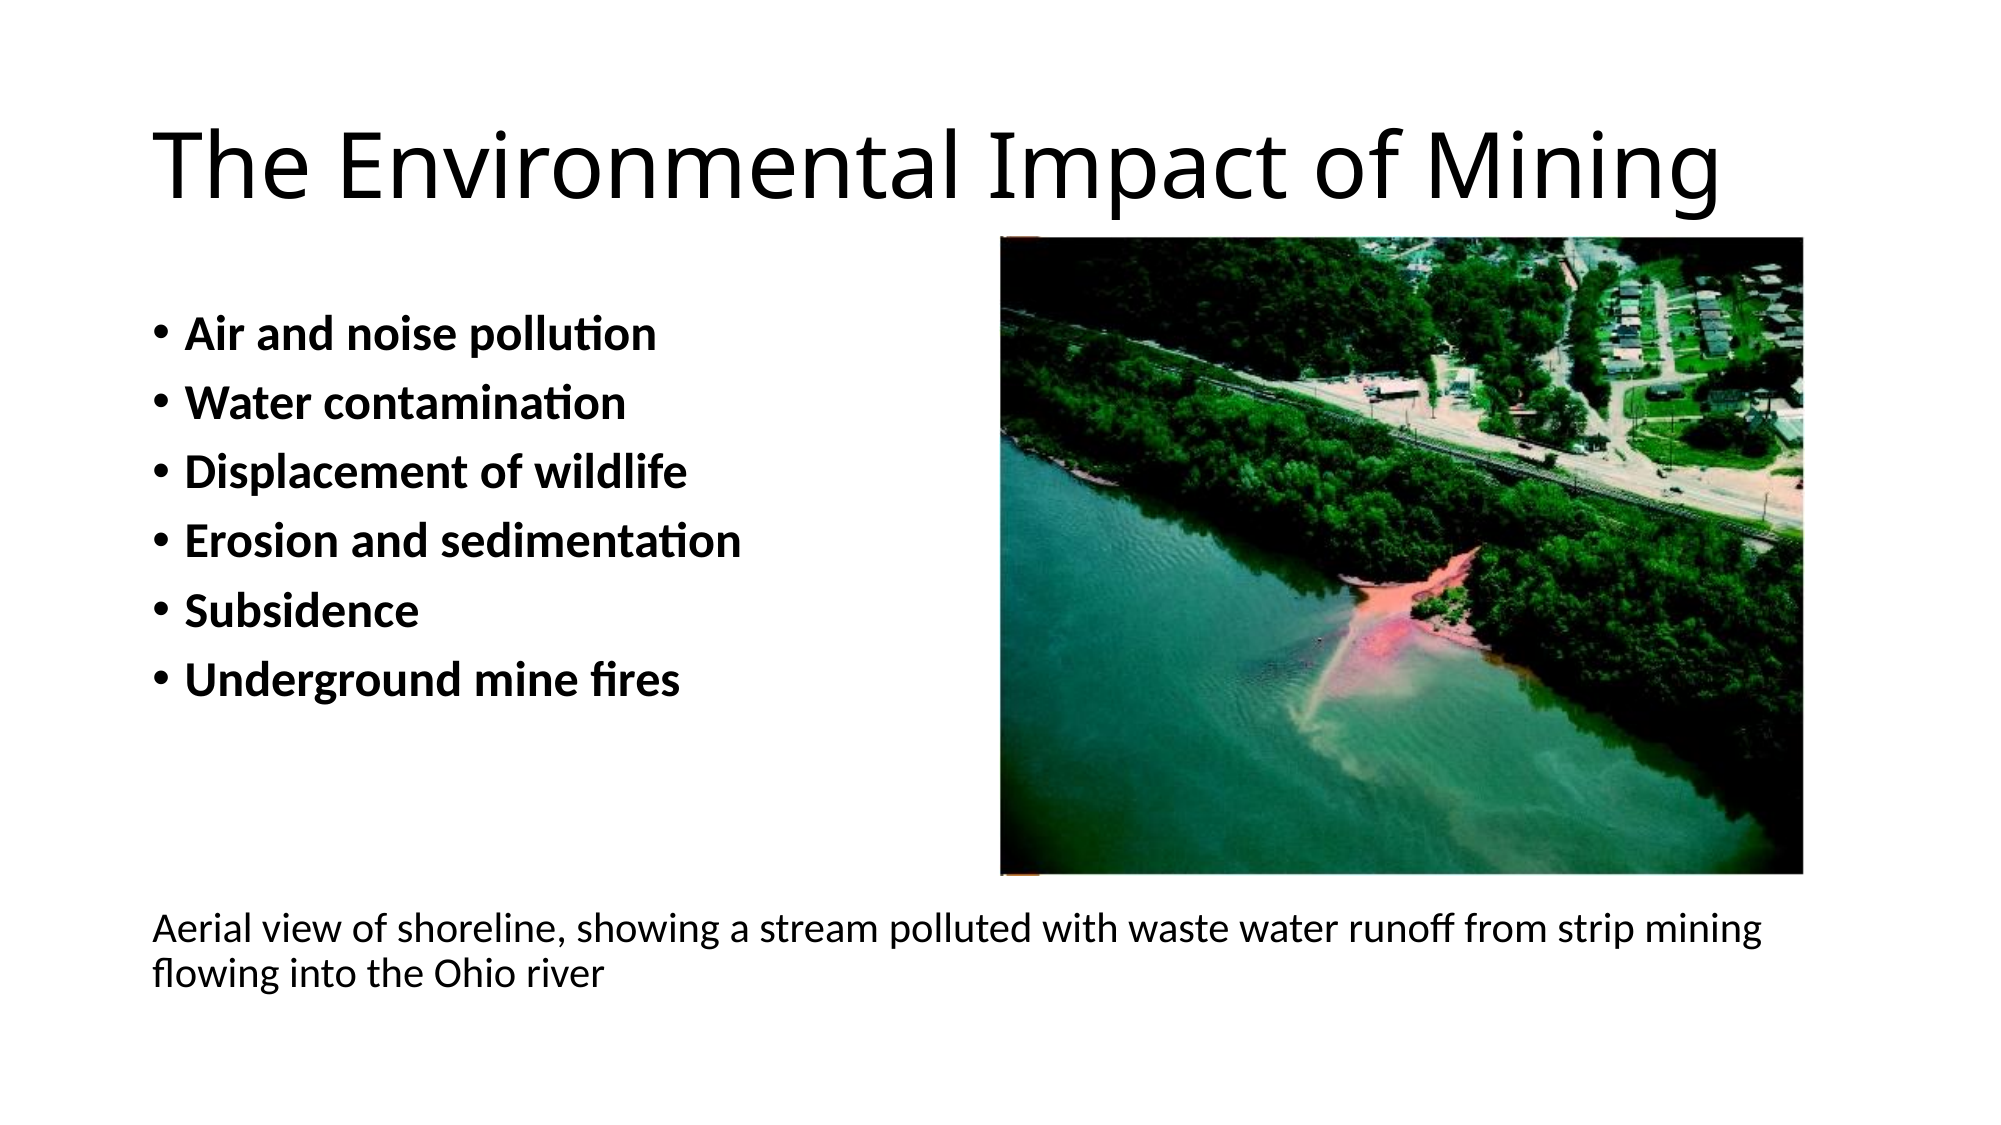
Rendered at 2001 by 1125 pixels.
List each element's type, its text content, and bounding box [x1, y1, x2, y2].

list Air and noise pollution Water contamination Displacement of wildlife Erosion and sedimentation Subsidence Underground mine fires Aerial view of shoreline, showing a stream polluted with waste water runoff from strip mining flowing into the Ohio river [137, 299, 1863, 1014]
picture [999, 236, 1805, 876]
title The Environmental Impact of Mining [137, 59, 1863, 278]
